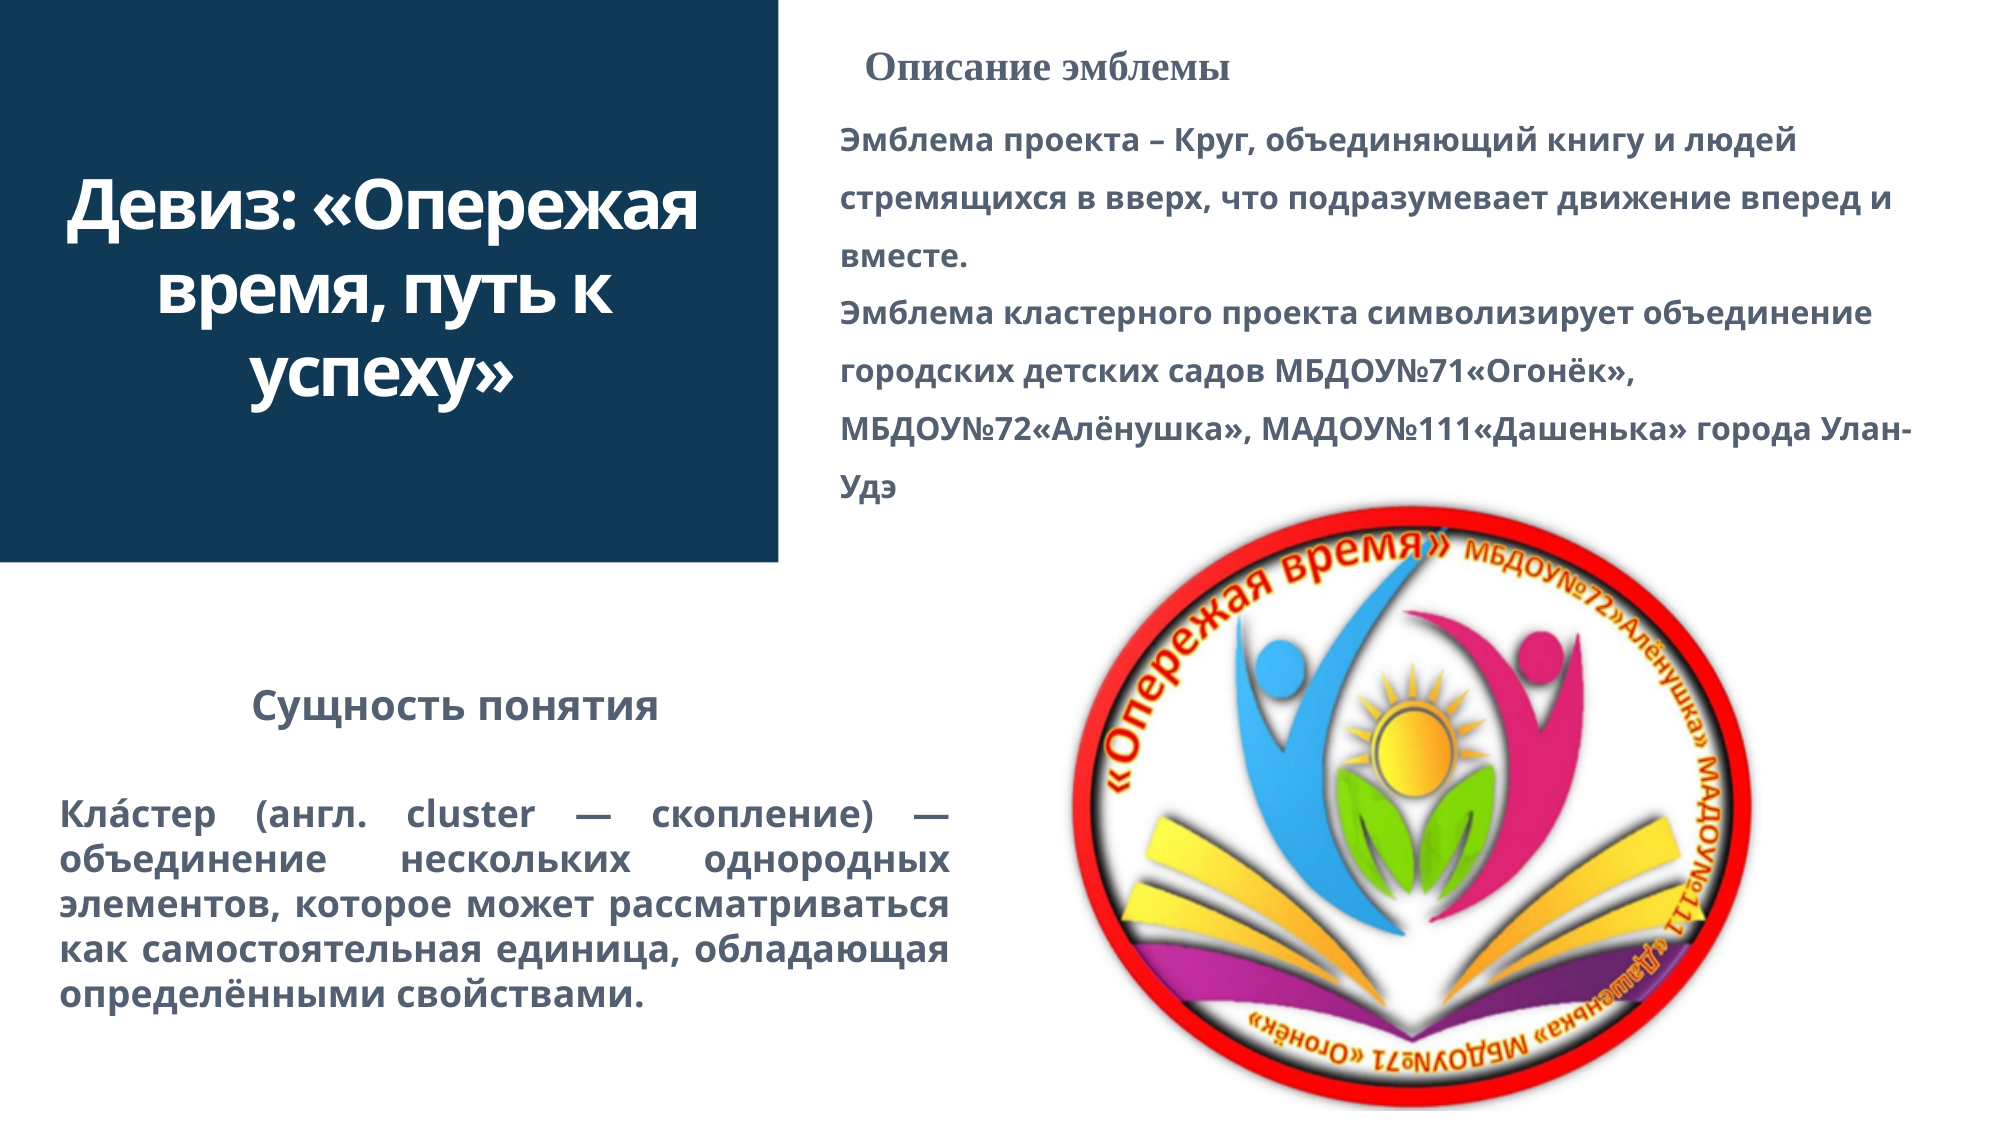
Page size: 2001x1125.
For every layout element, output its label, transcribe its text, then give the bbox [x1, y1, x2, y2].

text_box Описание эмблемы [849, 50, 1251, 97]
text_box Кла́стер (англ. cluster — скопление) — объединение нескольких однородных элементов, которое может рассматриваться как самостоятельная единица, обладающая определёнными свойствами. [44, 782, 966, 1022]
text_box Сущность понятия [236, 671, 676, 737]
list Эмблема проекта – Круг, объединяющий книгу и людей стремящихся в вверх, что подразумевает движение вперед и вместе. Эмблема кластерного проекта символизирует объединение городских детских садов МБДОУ№71«Огонёк», МБДОУ№72«Алёнушка», МАДОУ№111«Дашенька» города Улан-Удэ [839, 100, 1931, 513]
picture [1059, 493, 1779, 1111]
title Девиз: «Опережая время, путь к успеху» [17, 152, 764, 421]
